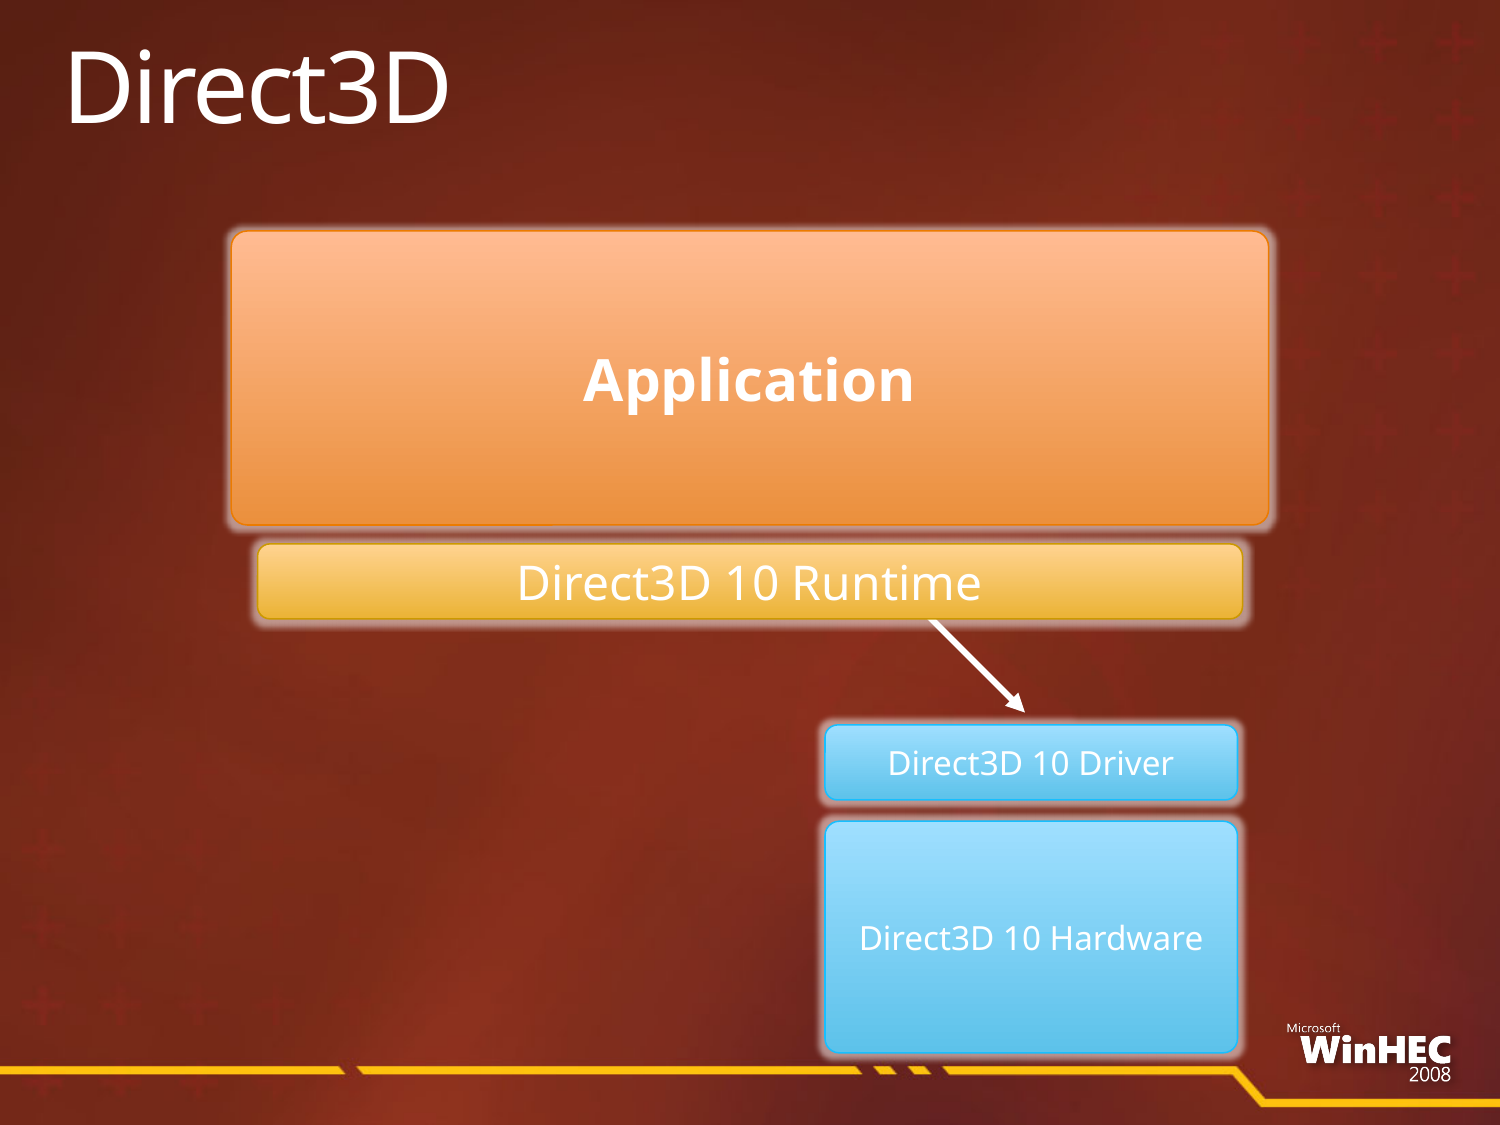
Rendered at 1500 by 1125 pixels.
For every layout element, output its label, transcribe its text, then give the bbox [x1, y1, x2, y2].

text_box Application [230, 230, 1270, 526]
title Direct3D [62, 37, 1438, 147]
picture [0, 0, 1500, 1125]
text_box Direct3D 10 Hardware [824, 820, 1239, 1054]
text_box [944, 632, 1025, 713]
table_cell GDI, GDI+ [236, 533, 1266, 617]
text_box Direct3D 10 Runtime [256, 543, 1244, 620]
text_box Direct3D 10 Driver [824, 724, 1239, 801]
